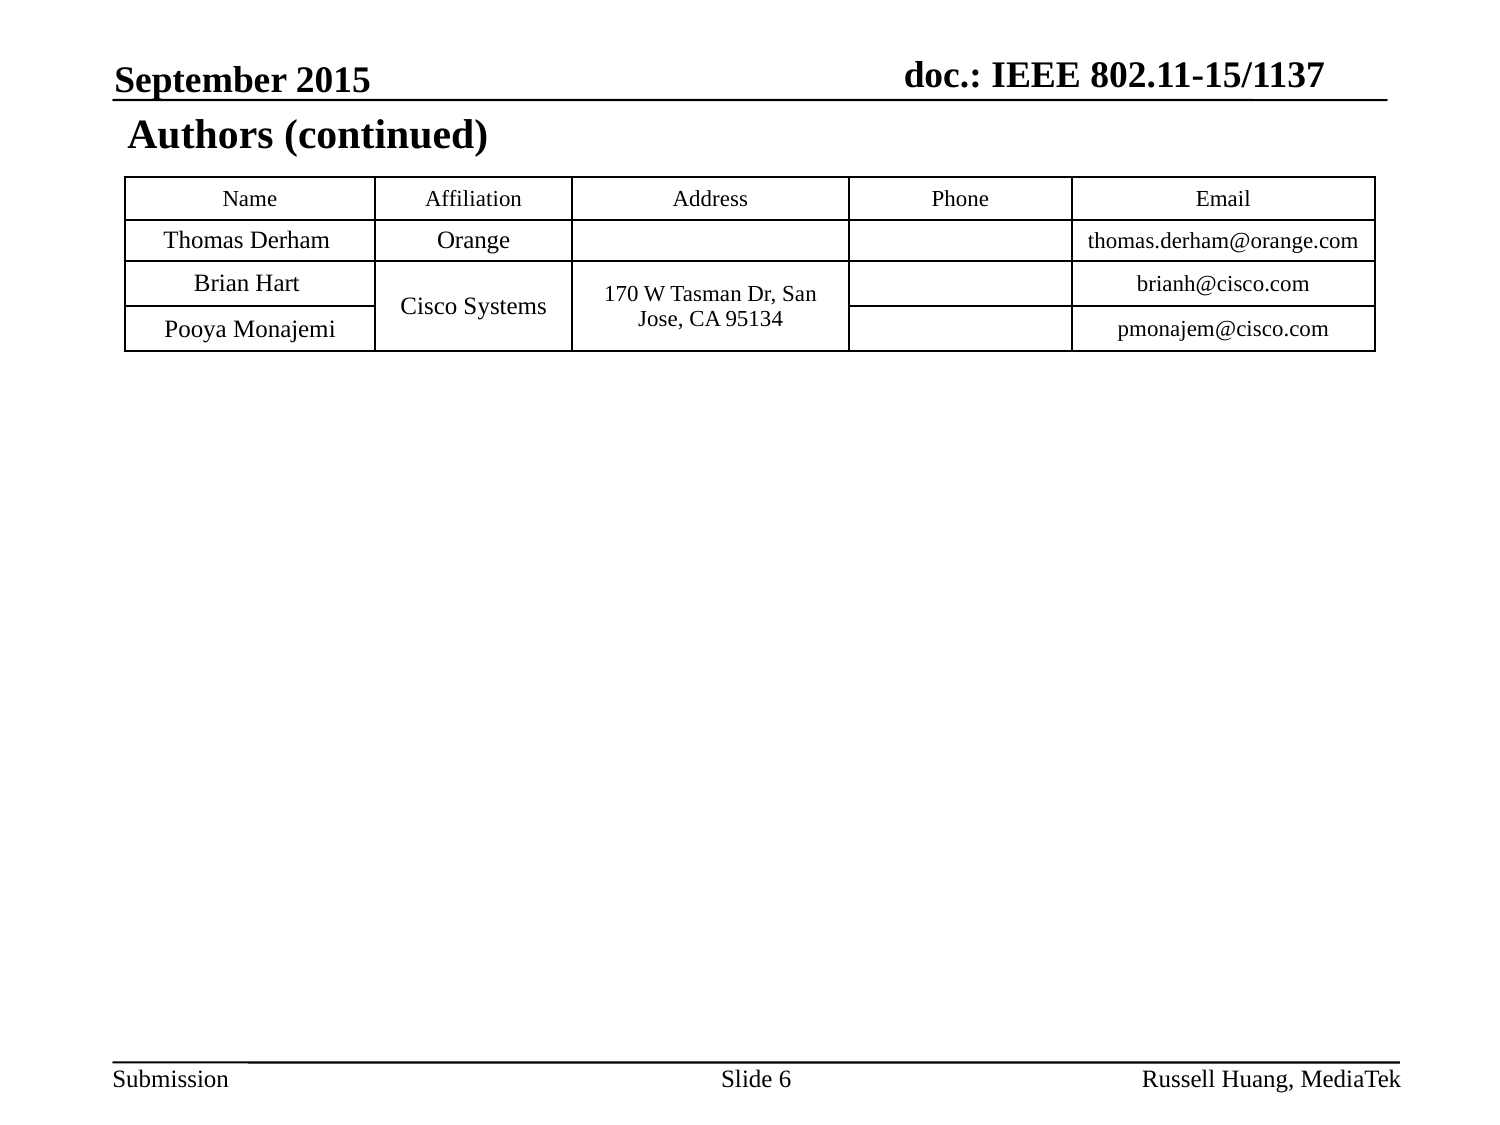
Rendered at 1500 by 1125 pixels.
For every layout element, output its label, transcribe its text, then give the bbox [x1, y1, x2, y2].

table_cell [850, 221, 1071, 260]
table_cell brianh@cisco.com [1073, 262, 1374, 305]
table_cell Brian Hart [126, 262, 374, 305]
table_cell Orange [376, 221, 571, 260]
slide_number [114, 54, 374, 99]
footer Russell Huang, MediaTek [1138, 1061, 1402, 1093]
table_header Affiliation [376, 178, 571, 219]
table_cell pmonajem@cisco.com [1073, 307, 1374, 350]
table_cell Thomas Derham [126, 221, 374, 260]
table_cell [850, 307, 1071, 350]
slide_number Slide 6 [712, 1061, 800, 1093]
text_box Authors (continued) [112, 99, 1388, 175]
table_cell [850, 262, 1071, 305]
table_header Address [573, 178, 848, 219]
table_cell thomas.derham@orange.com [1073, 221, 1374, 260]
table_cell Pooya Monajemi [126, 307, 374, 350]
table_header Email [1073, 178, 1374, 219]
table_header Phone [850, 178, 1071, 219]
table_cell 170 W Tasman Dr, San Jose, CA 95134 [573, 262, 848, 350]
table_cell Cisco Systems [376, 262, 571, 350]
table_header Name [126, 178, 374, 219]
table_cell [573, 221, 848, 260]
